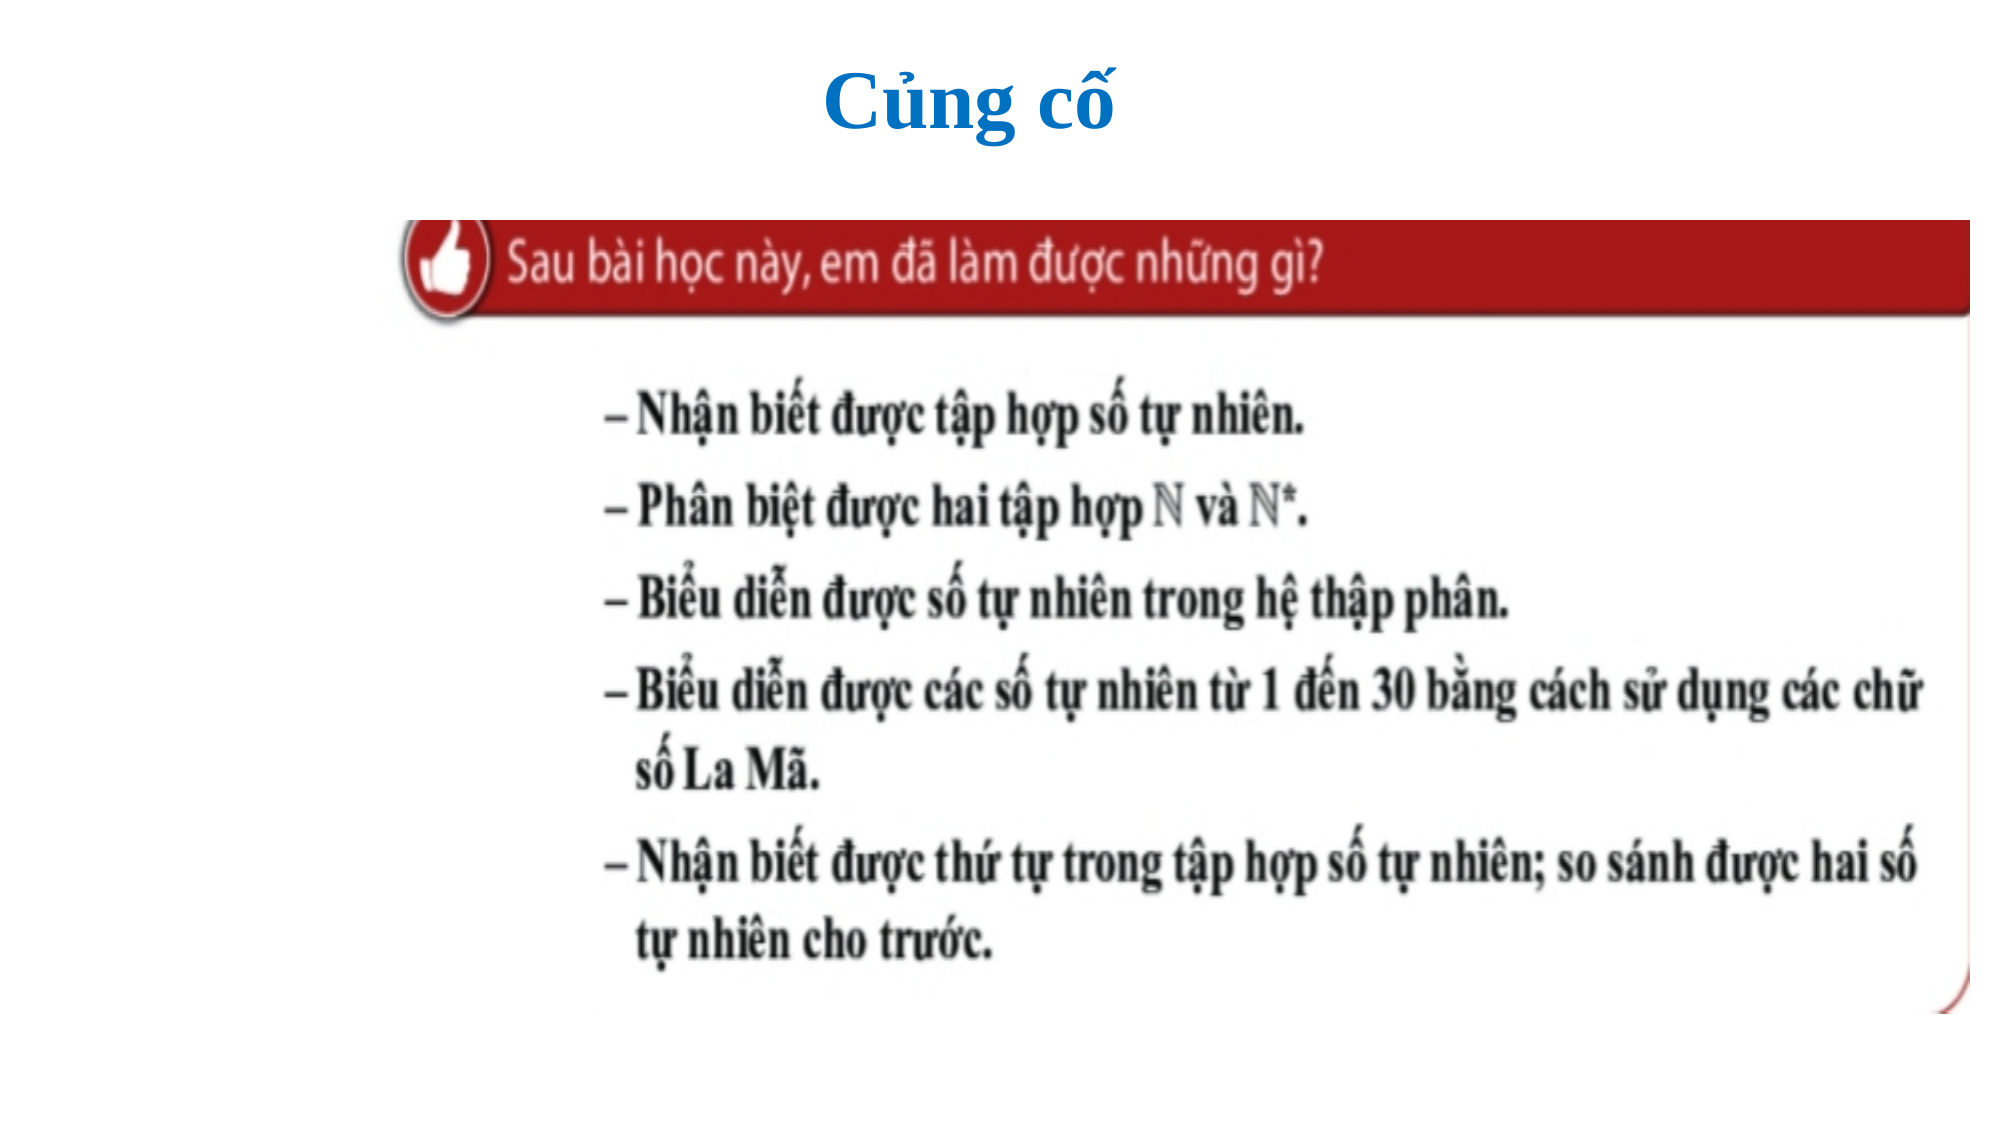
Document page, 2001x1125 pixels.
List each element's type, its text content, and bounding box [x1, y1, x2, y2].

picture [377, 220, 1970, 1014]
list Củng cố [588, 18, 1350, 154]
